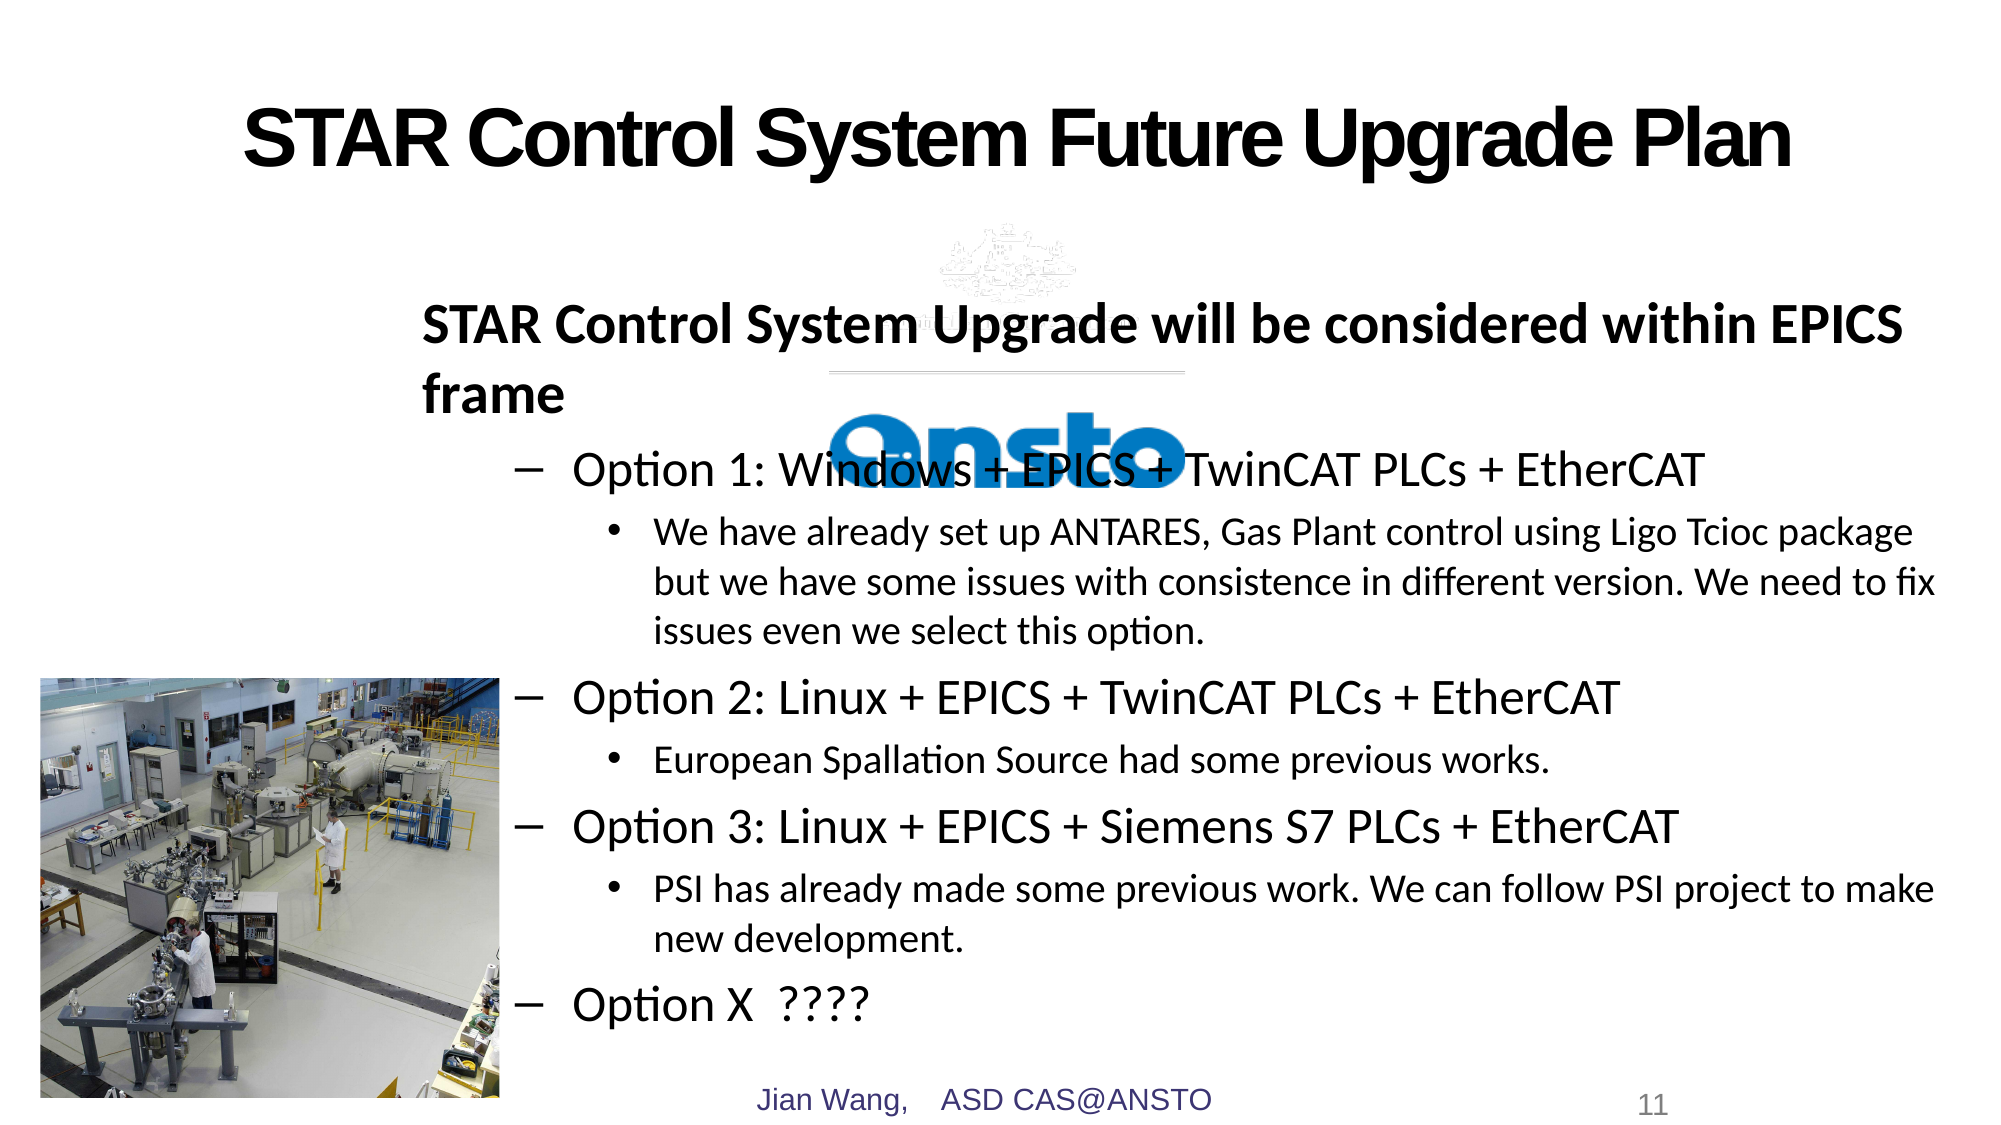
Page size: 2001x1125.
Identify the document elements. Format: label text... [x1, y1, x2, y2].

title STAR Control System Future Upgrade Plan [19, 42, 2000, 224]
slide_number 11 [1567, 1080, 1739, 1125]
footer Jian Wang, ASD CAS@ANSTO [432, 1075, 1538, 1120]
list STAR Control System Upgrade will be considered within EPICS frame Option 1: Windows + EPICS + TwinCAT PLCs + EtherCAT We have already set up ANTARES, Gas Plant control using Ligo Tcioc package but we have some issues with consistence in different version. We need to fix issues even we select this option. Option 2: Linux + EPICS + TwinCAT PLCs + EtherCAT European Spallation Source had some previous works. Option 3: Linux + EPICS + Siemens S7 PLCs + EtherCAT PSI has already made some previous work. We can follow PSI project to make new development. Option X ???? [407, 277, 1964, 1046]
picture [40, 678, 500, 1098]
